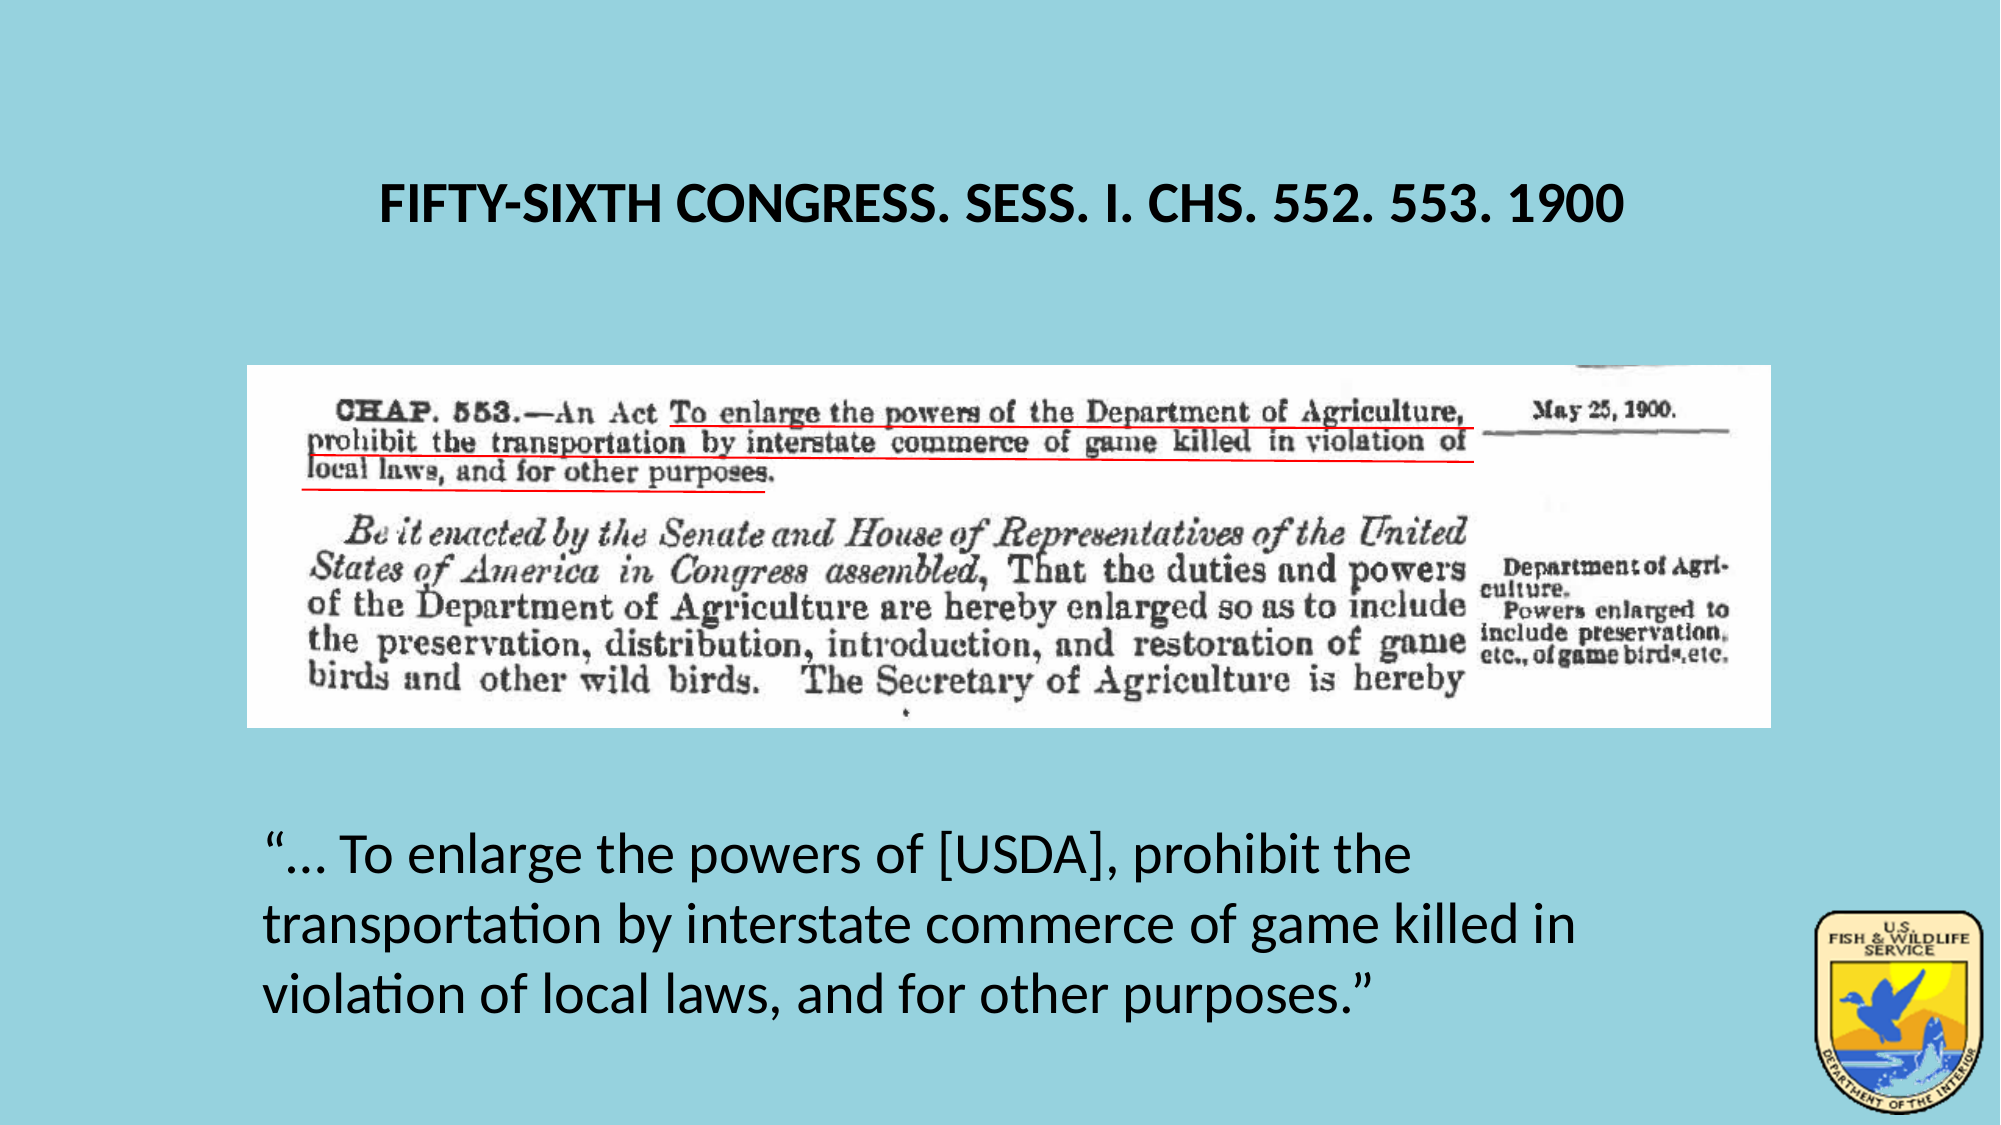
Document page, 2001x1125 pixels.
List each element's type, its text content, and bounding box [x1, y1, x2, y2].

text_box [301, 489, 766, 493]
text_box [668, 425, 1475, 429]
picture [246, 364, 1772, 729]
picture [1812, 909, 1986, 1116]
text_box FIFTY-SIXTH CONGRESS. SESS. I. CHS. 552. 553. 1900 [364, 156, 1722, 242]
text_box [309, 454, 1475, 463]
text_box “… To enlarge the powers of [USDA], prohibit the transportation by interstate commerce of game killed in violation of local laws, and for other purposes.” [247, 807, 1734, 1033]
